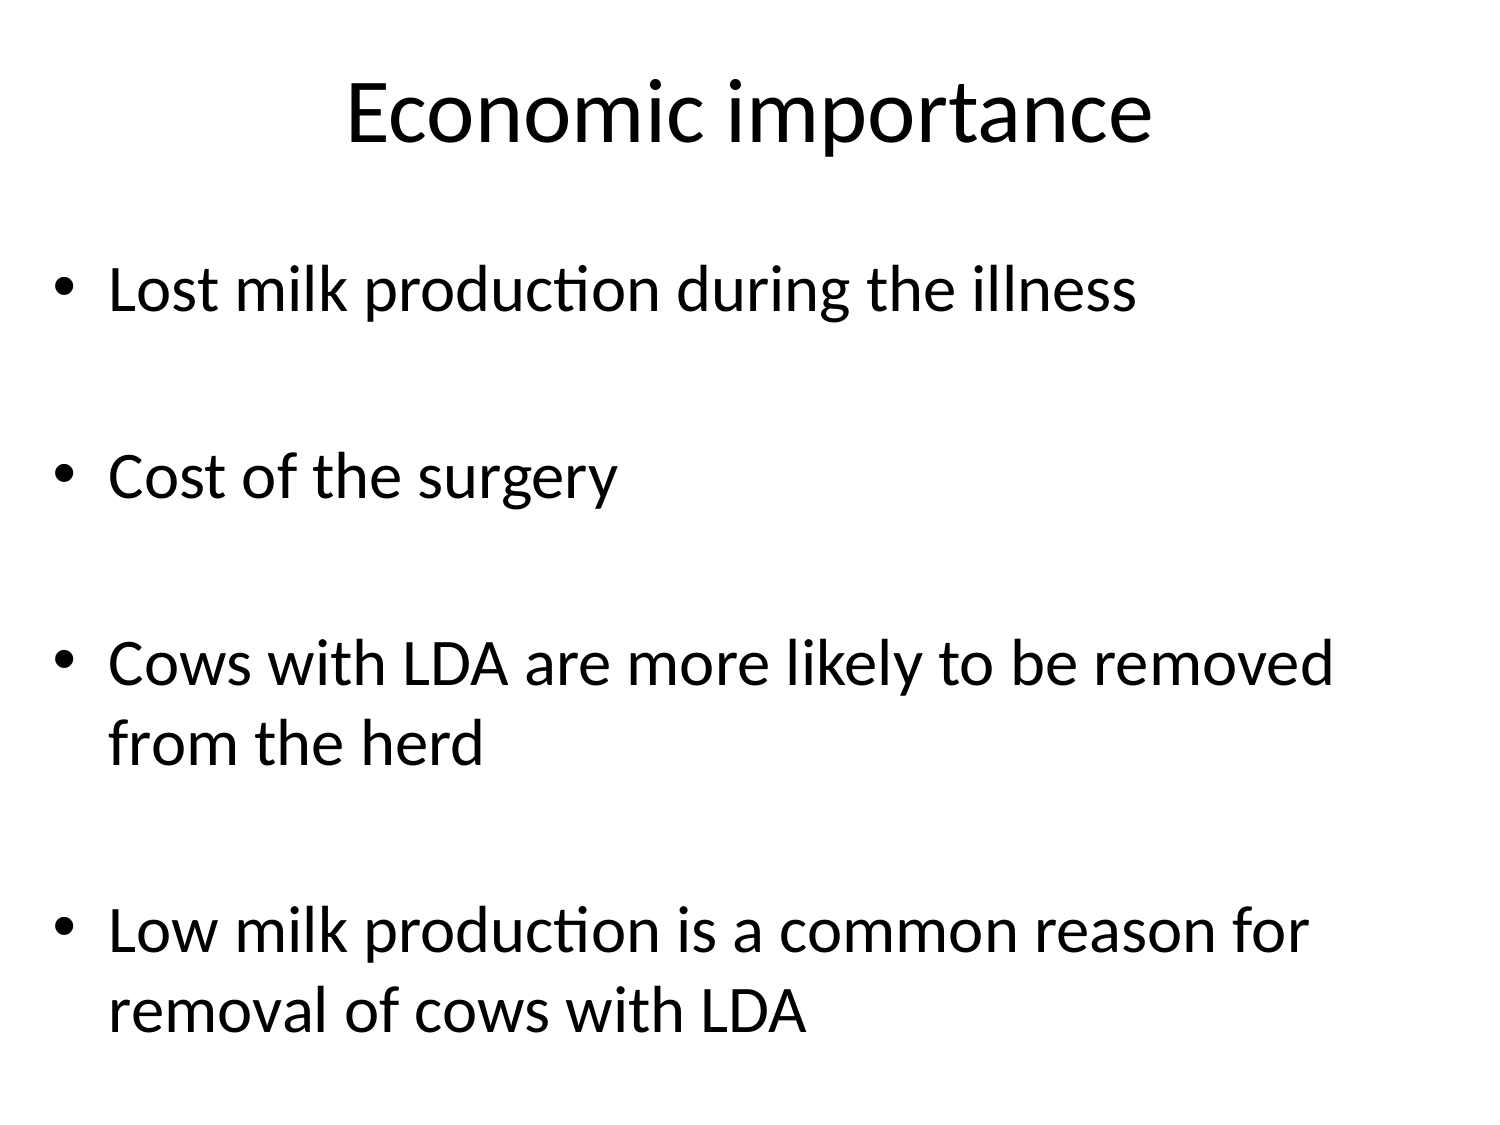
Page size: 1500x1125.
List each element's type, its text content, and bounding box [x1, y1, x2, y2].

title Economic importance [75, 12, 1425, 200]
list Lost milk production during the illness Cost of the surgery Cows with LDA are more likely to be removed from the herd Low milk production is a common reason for removal of cows with LDA [37, 237, 1425, 1088]
